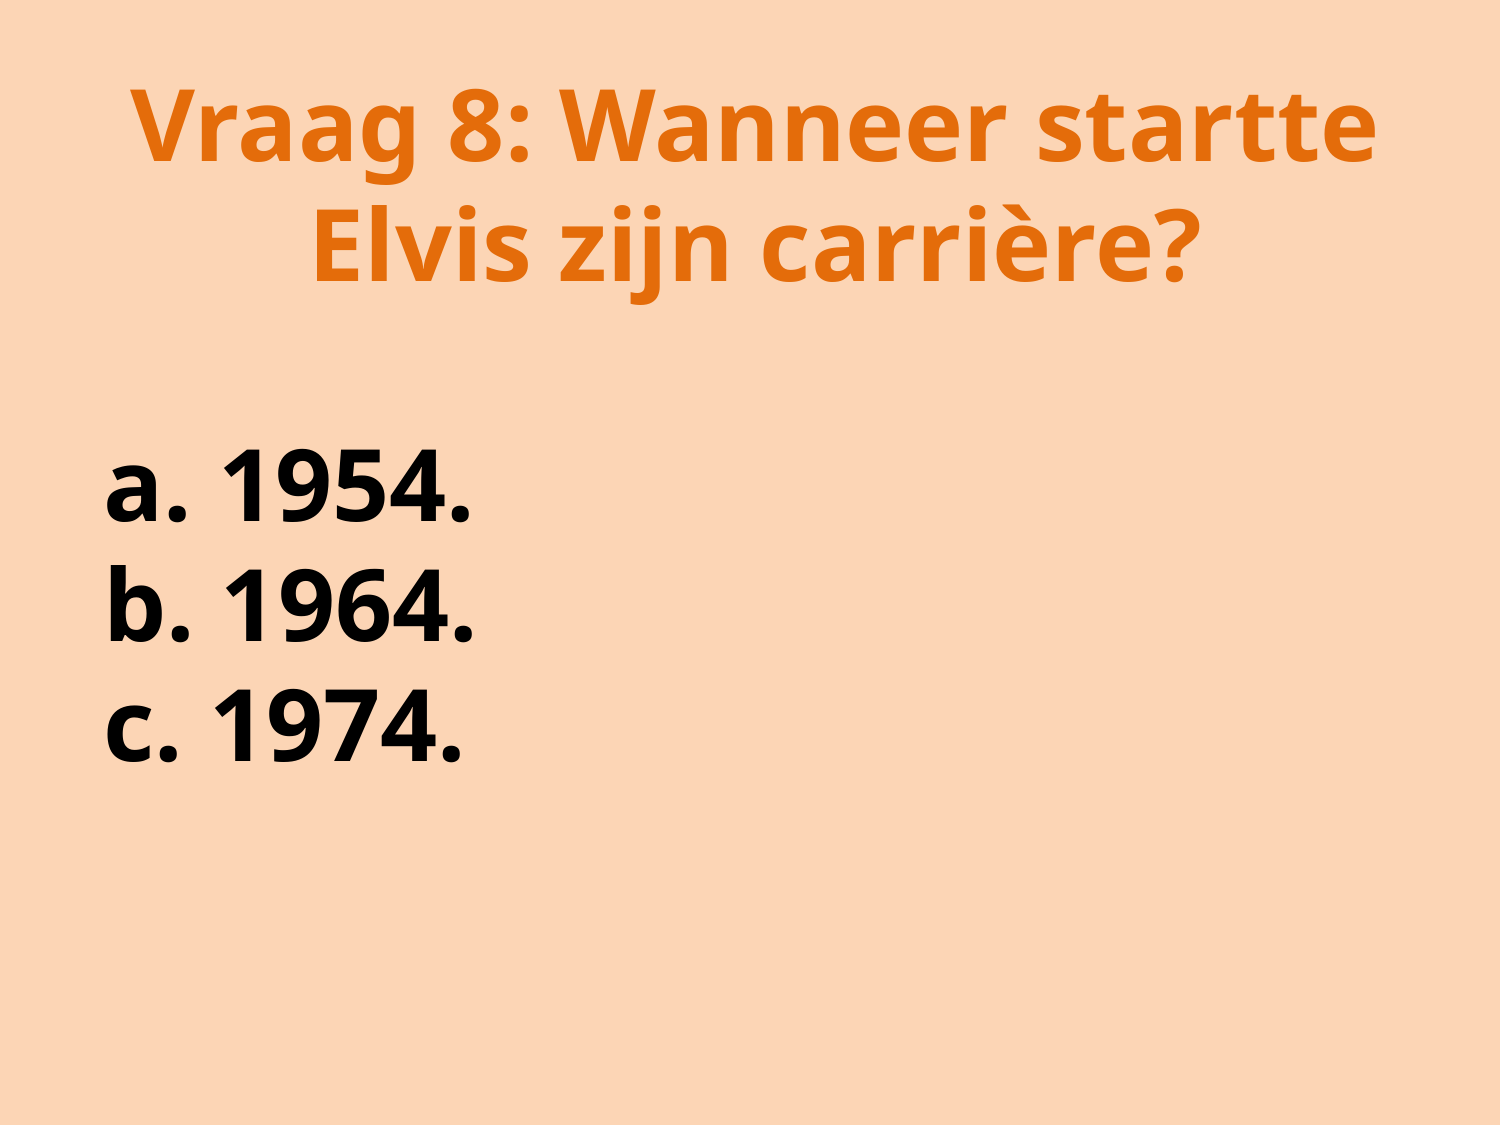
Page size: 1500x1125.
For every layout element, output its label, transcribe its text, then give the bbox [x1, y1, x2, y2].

text_box Vraag 8: Wanneer startte Elvis zijn carrière? a. 1954. b. 1964. c. 1974. [88, 54, 1424, 789]
